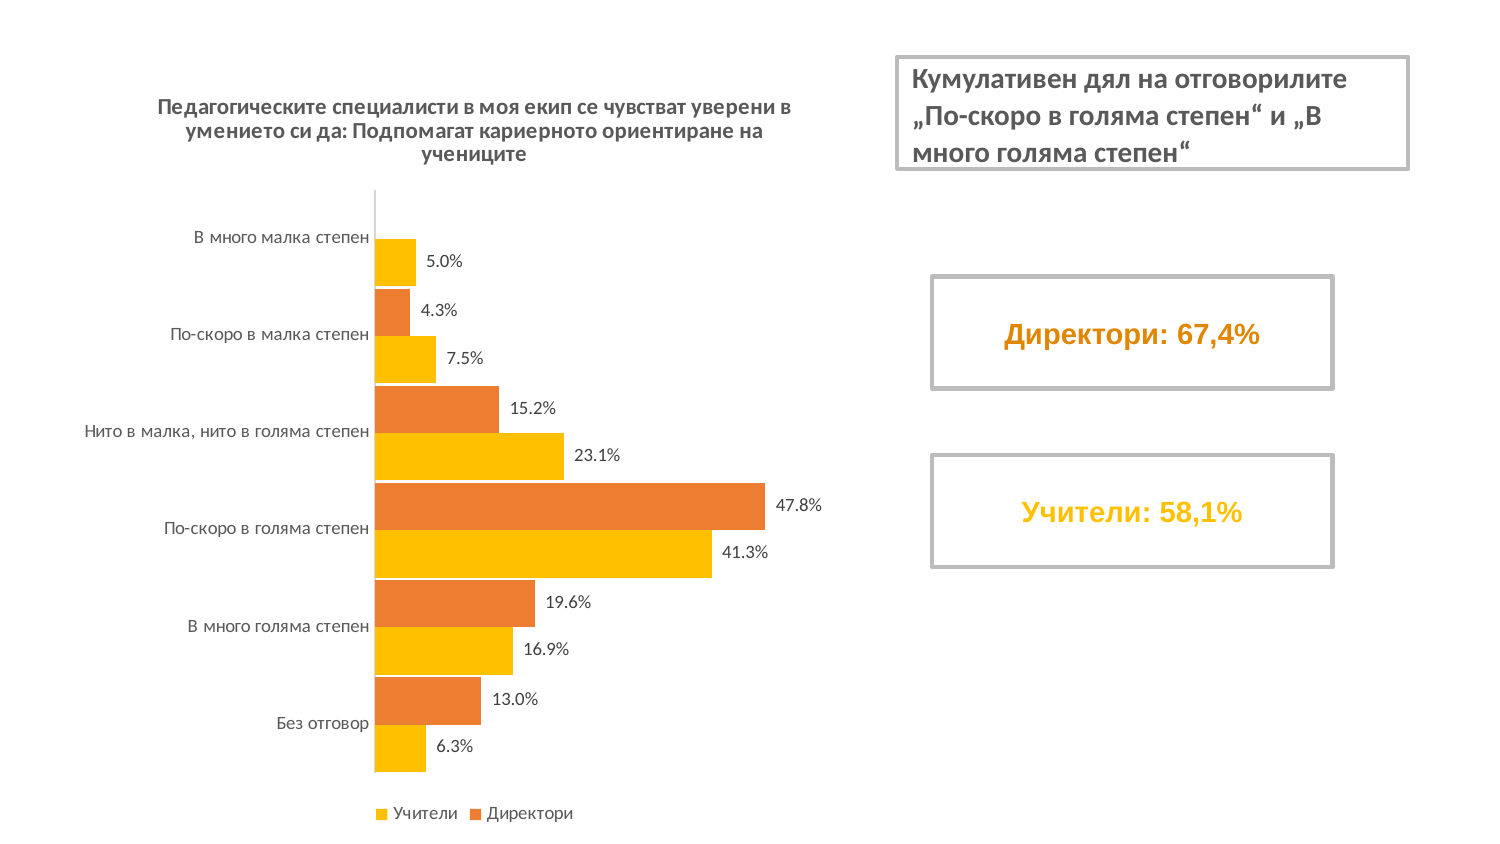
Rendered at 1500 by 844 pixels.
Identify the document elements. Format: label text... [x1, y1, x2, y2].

chart [67, 67, 882, 831]
text_box Учители: 58,1% [930, 453, 1335, 569]
text_box Директори: 67,4% [930, 274, 1335, 391]
text_box Кумулативен дял на отговорилите „По-скоро в голяма степен“ и „В много голяма степен“ [895, 55, 1410, 171]
